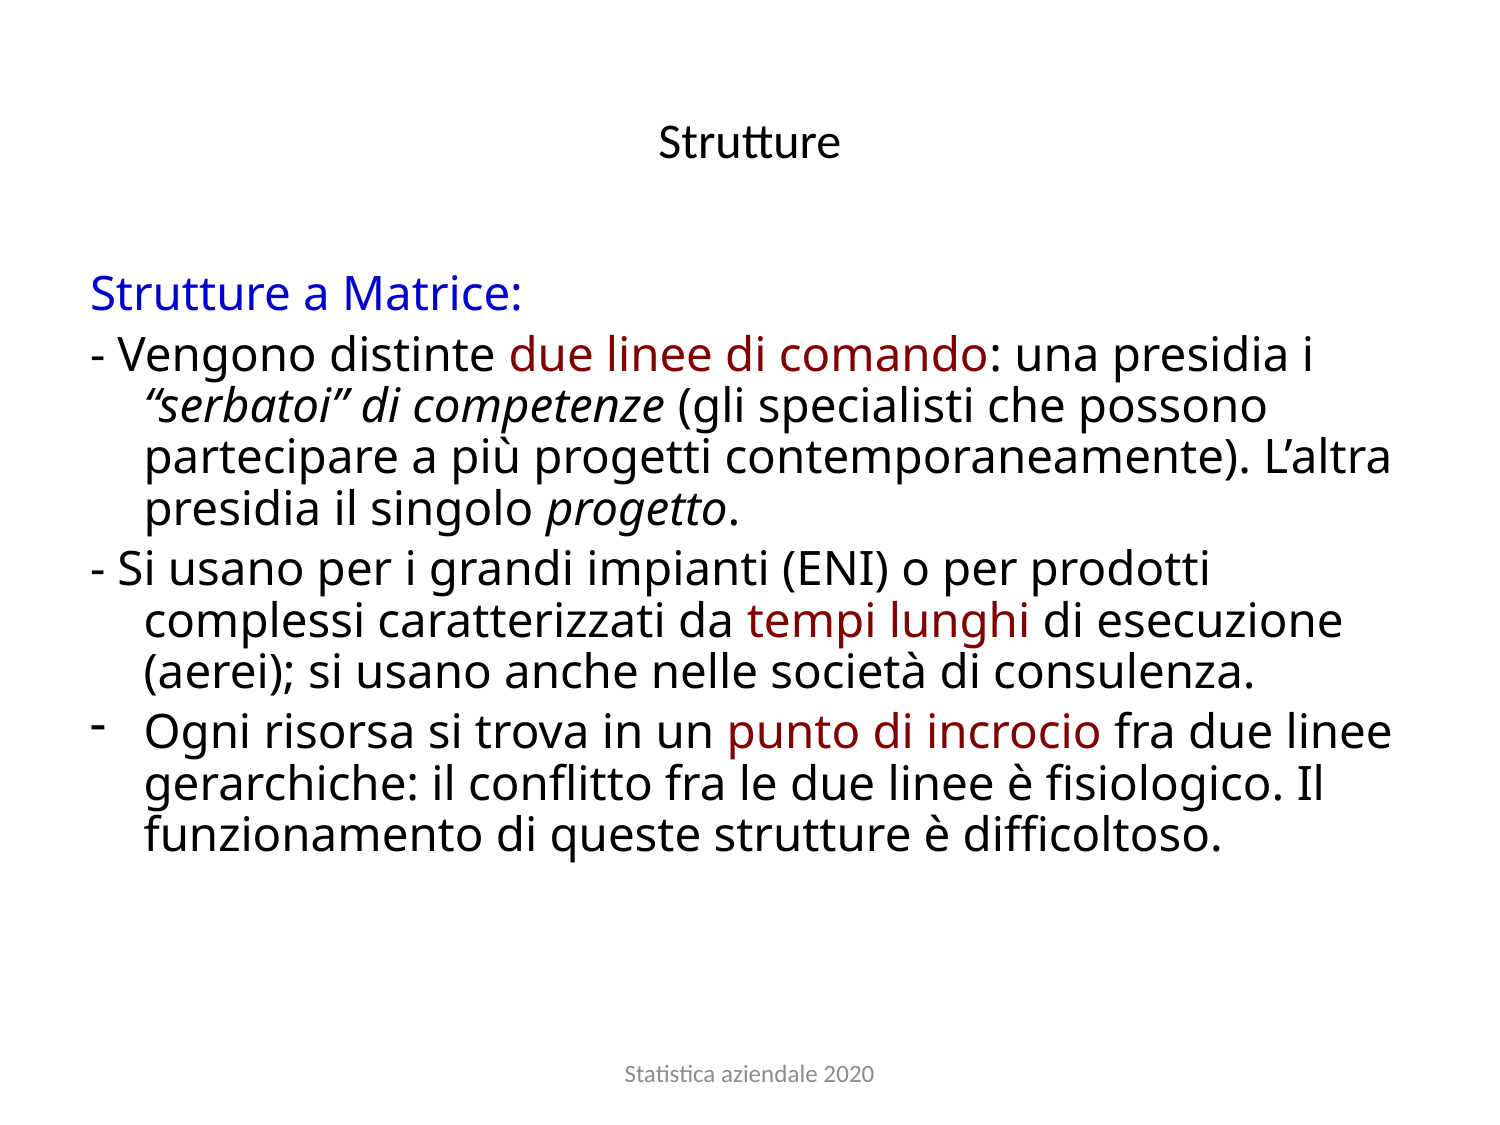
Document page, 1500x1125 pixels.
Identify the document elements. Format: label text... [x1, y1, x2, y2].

list Strutture a Matrice: - Vengono distinte due linee di comando: una presidia i “serbatoi” di competenze (gli specialisti che possono partecipare a più progetti contemporaneamente). L’altra presidia il singolo progetto. - Si usano per i grandi impianti (ENI) o per prodotti complessi caratterizzati da tempi lunghi di esecuzione (aerei); si usano anche nelle società di consulenza. Ogni risorsa si trova in un punto di incrocio fra due linee gerarchiche: il conflitto fra le due linee è fisiologico. Il funzionamento di queste strutture è difficoltoso. [75, 262, 1425, 1005]
title Strutture [75, 45, 1425, 233]
footer Statistica aziendale 2020 [512, 1042, 988, 1103]
